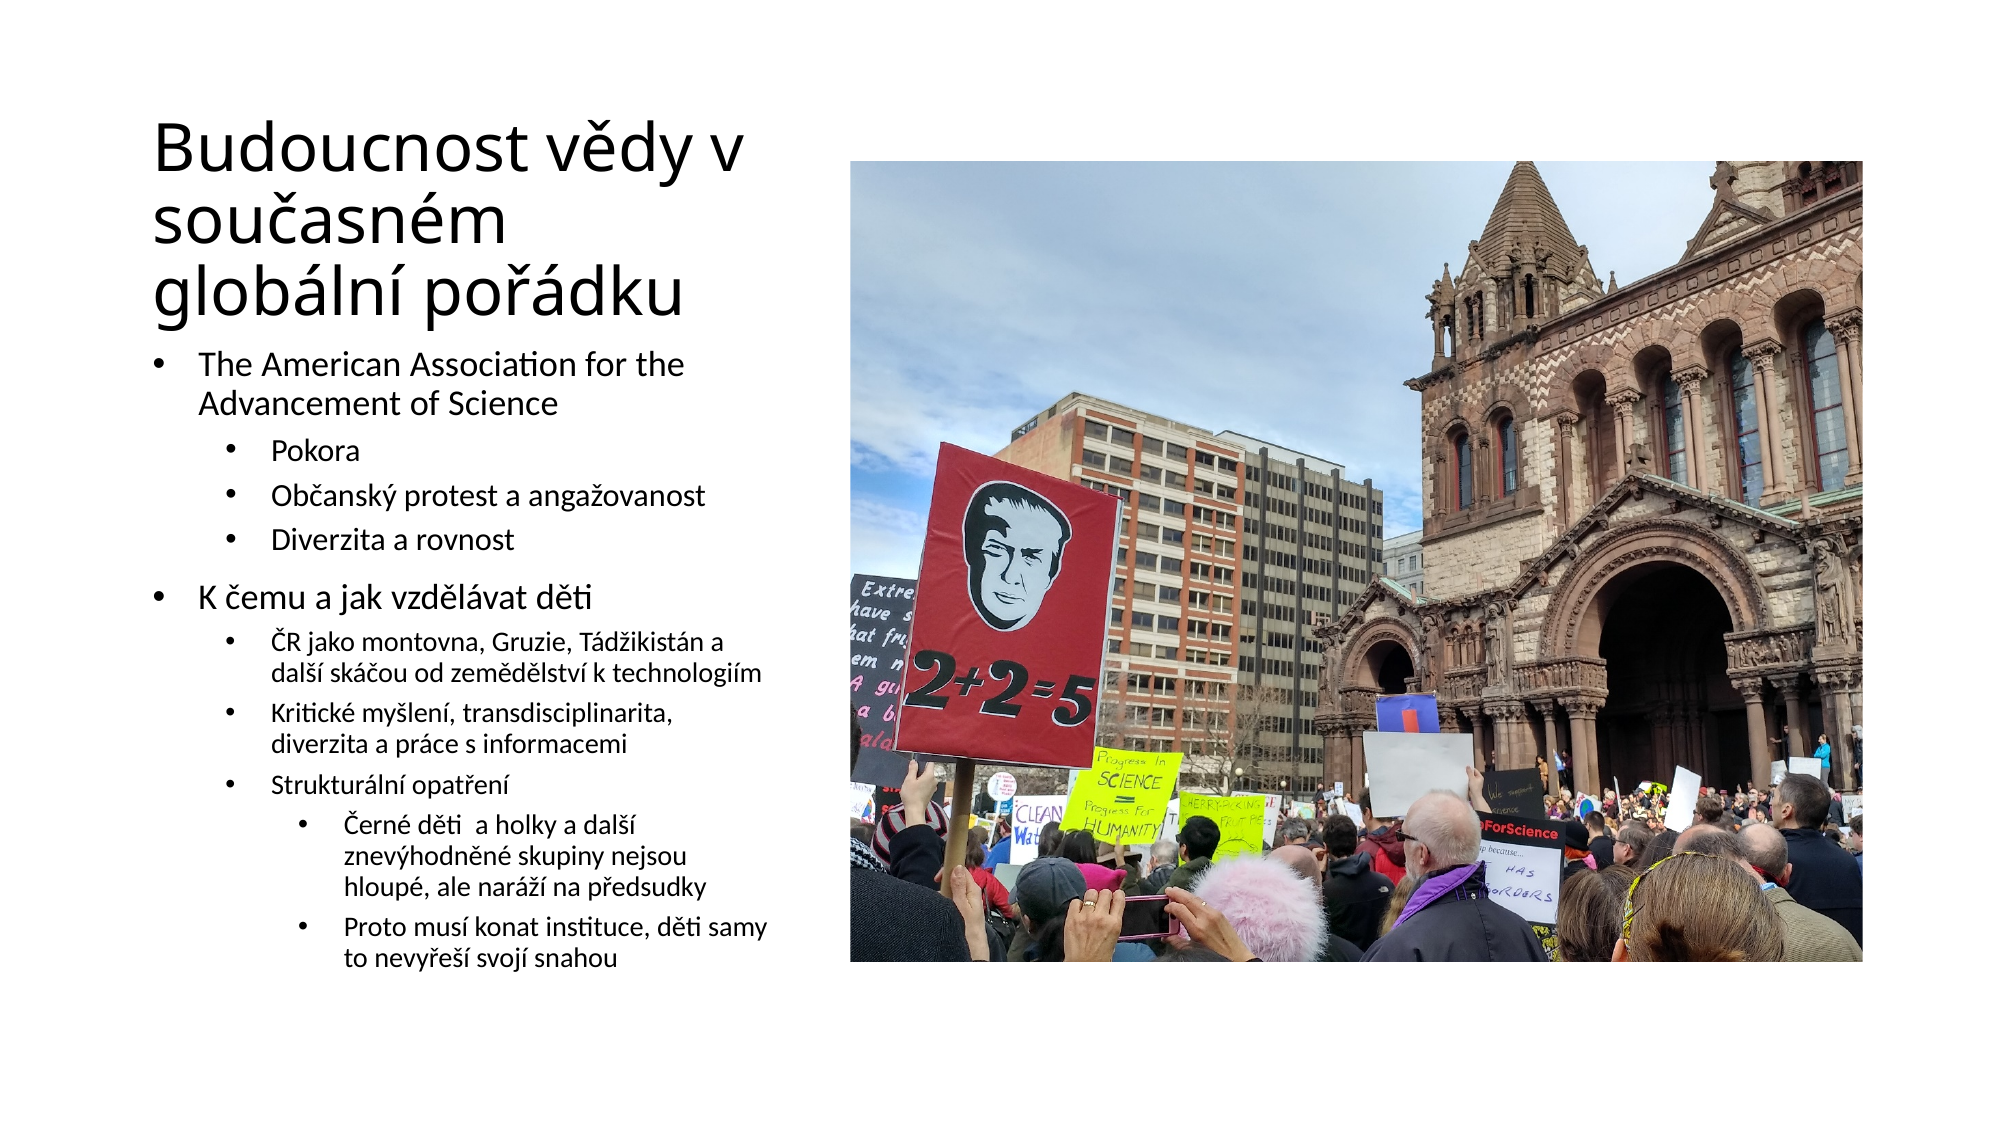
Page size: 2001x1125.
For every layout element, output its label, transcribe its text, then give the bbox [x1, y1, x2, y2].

list The American Association for the Advancement of Science Pokora Občanský protest a angažovanost Diverzita a rovnost K čemu a jak vzdělávat děti ČR jako montovna, Gruzie, Tádžikistán a další skáčou od zemědělství k technologiím Kritické myšlení, transdisciplinarita, diverzita a práce s informacemi Strukturální opatření Černé děti a holky a další znevýhodněné skupiny nejsou hloupé, ale naráží na předsudky Proto musí konat instituce, děti samy to nevyřeší svojí snahou [137, 337, 783, 994]
picture [850, 161, 1863, 962]
title Budoucnost vědy v současném globální pořádku [137, 75, 783, 337]
